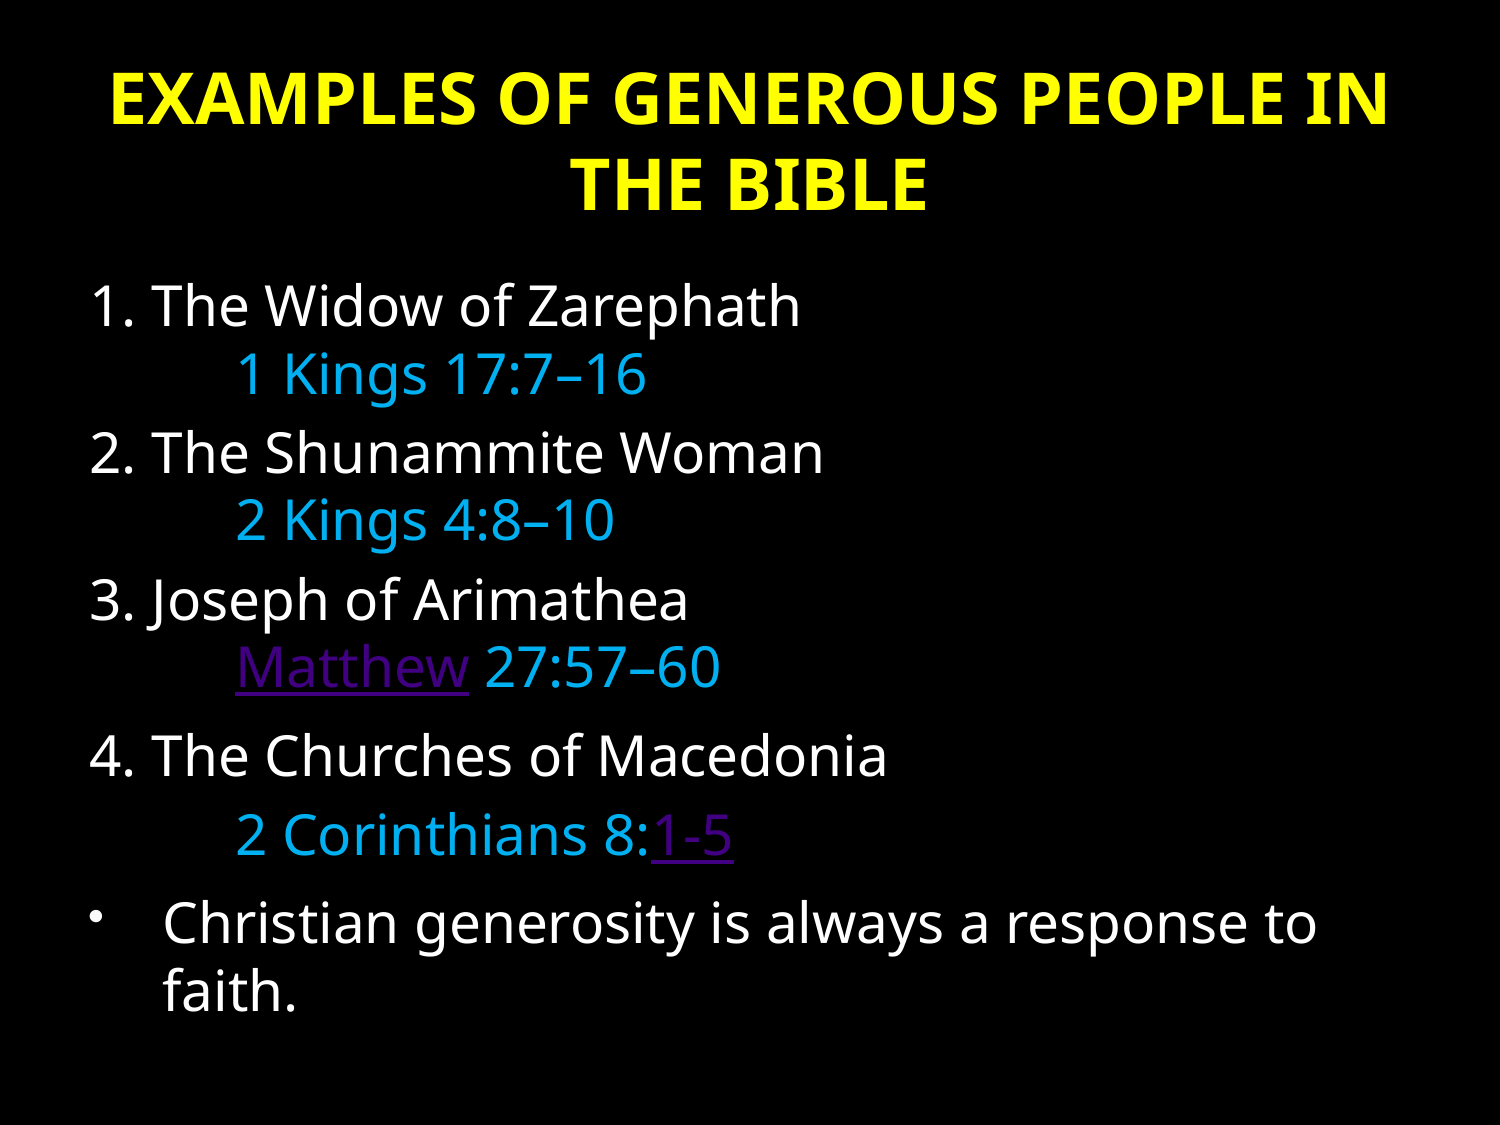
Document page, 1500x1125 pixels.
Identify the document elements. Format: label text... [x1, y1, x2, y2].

list 1. The Widow of Zarephath 1 Kings 17:7–16 2. The Shunammite Woman 2 Kings 4:8–10 3. Joseph of Arimathea Matthew 27:57–60 4. The Churches of Macedonia 2 Corinthians 8:1-5 Christian generosity is always a response to faith. [75, 262, 1425, 1035]
title EXAMPLES OF GENEROUS PEOPLE IN THE BIBLE [75, 45, 1425, 233]
